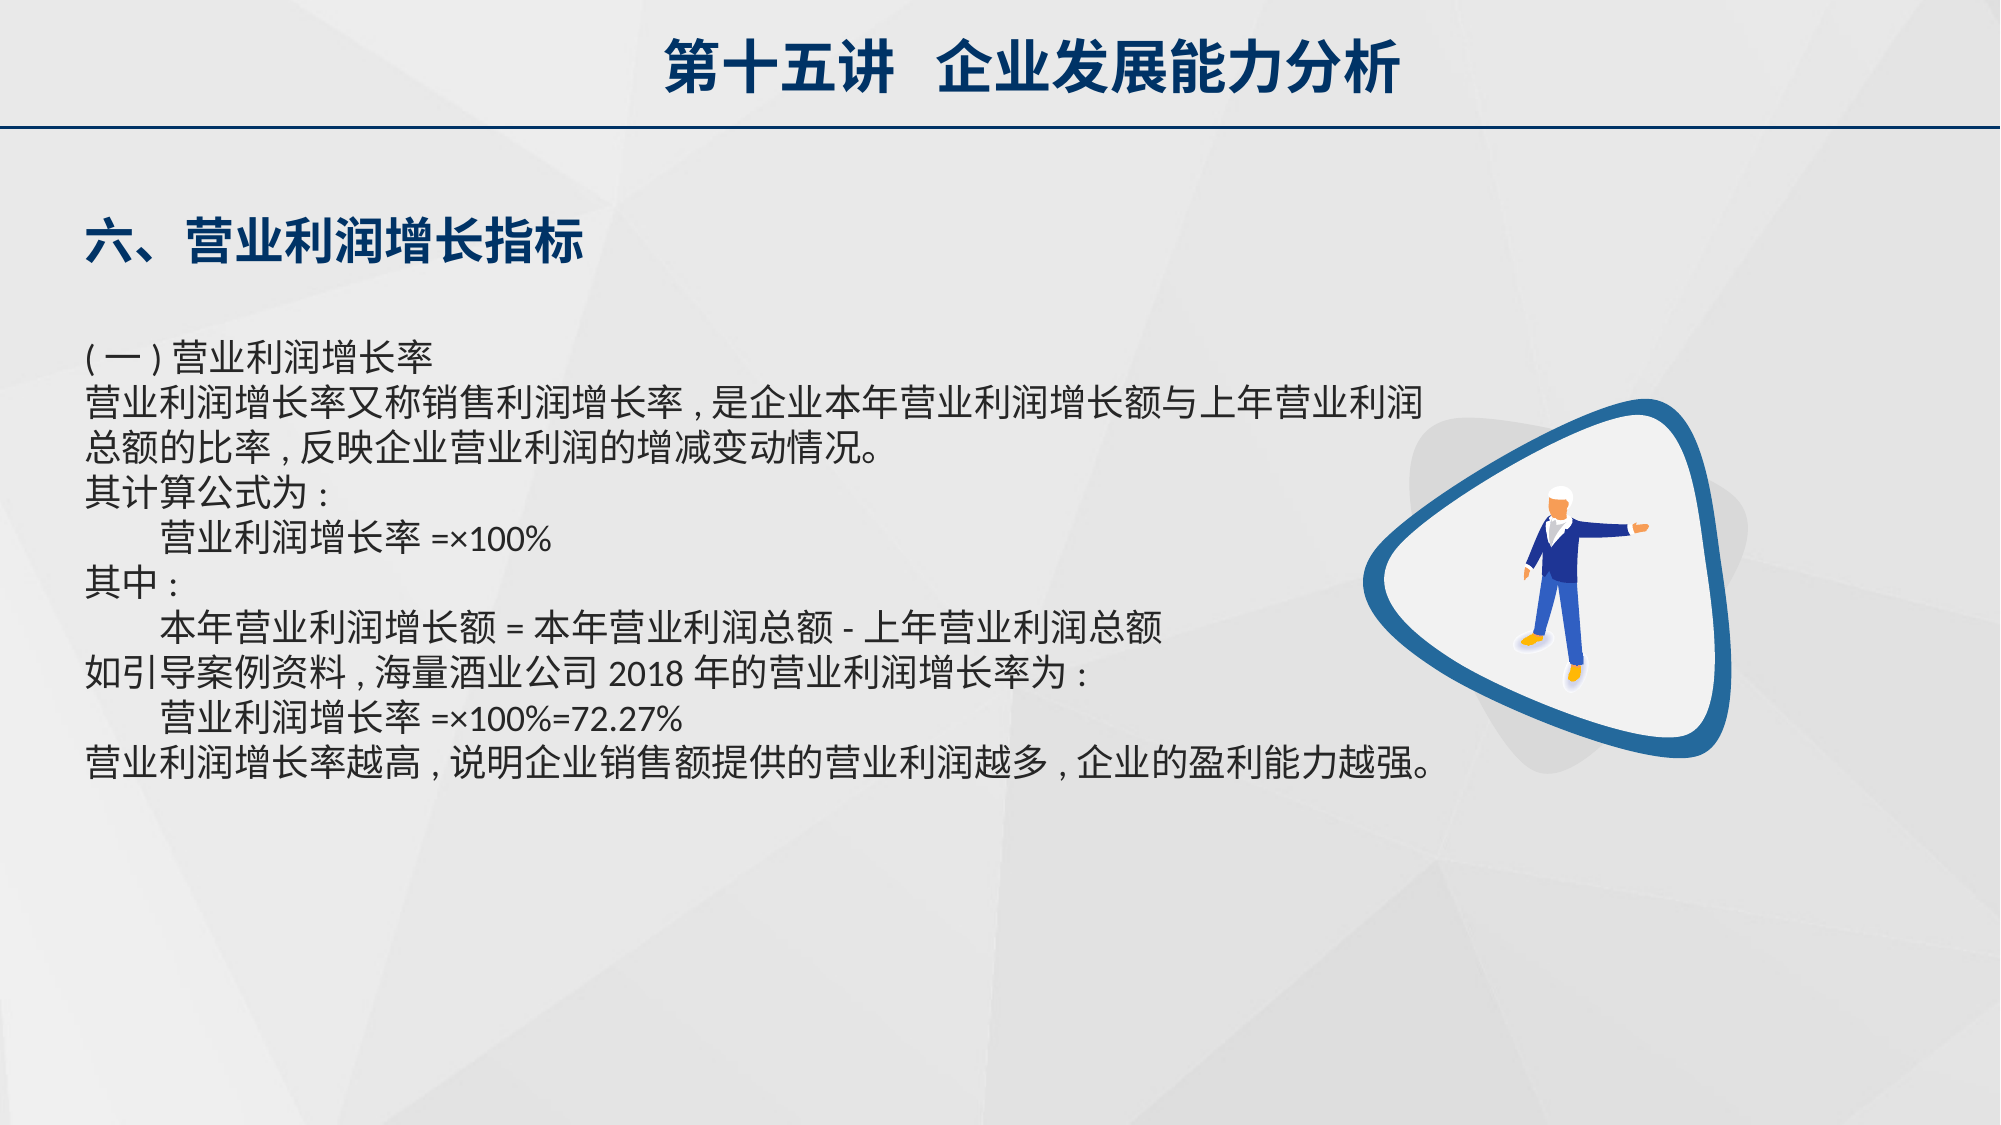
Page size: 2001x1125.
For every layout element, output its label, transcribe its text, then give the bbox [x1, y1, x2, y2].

text_box 六、营业利润增长指标 [69, 202, 1070, 337]
picture [0, 0, 2001, 1125]
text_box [1388, 354, 1754, 743]
text_box 第十五讲 企业发展能力分析 [648, 22, 1636, 108]
